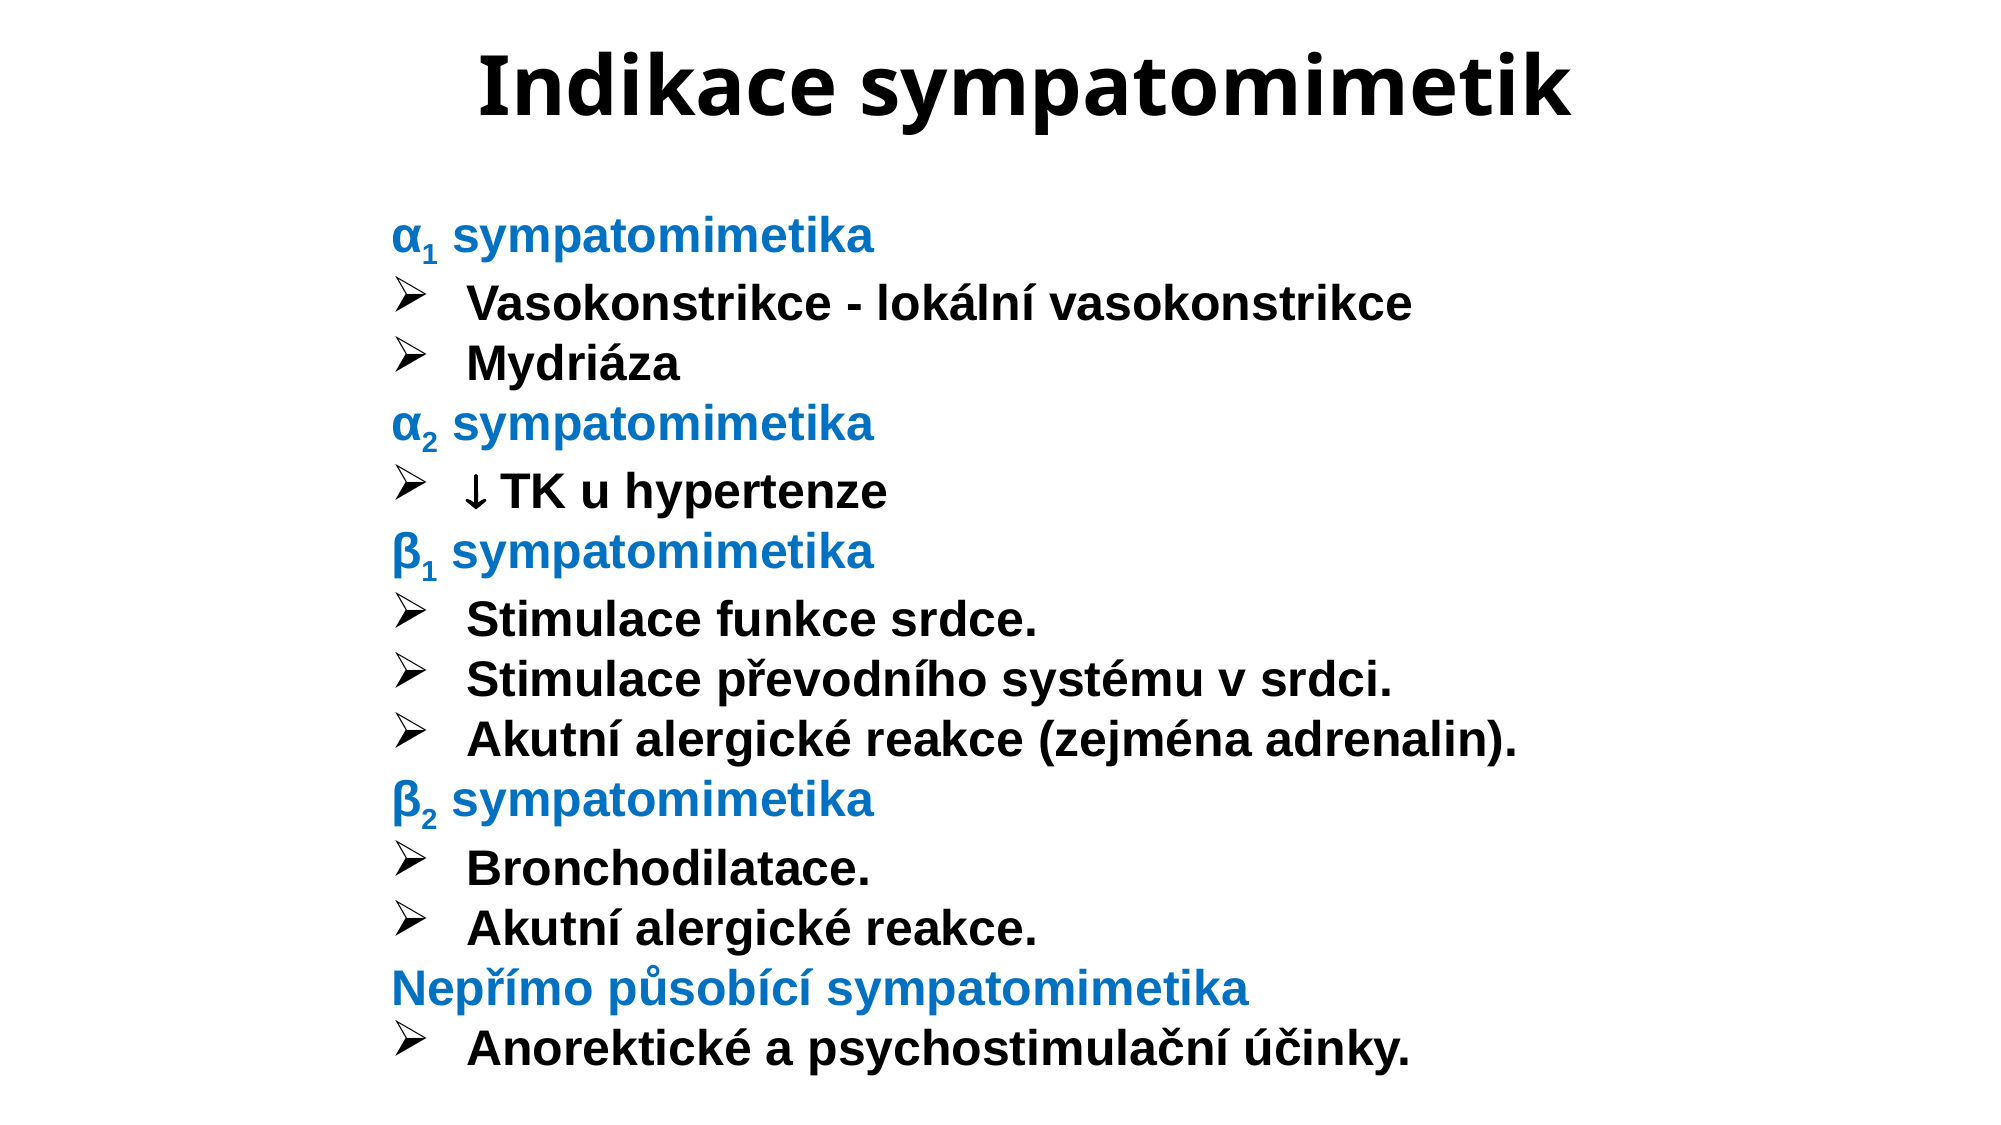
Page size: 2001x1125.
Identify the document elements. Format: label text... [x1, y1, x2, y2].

text_box Indikace sympatomimetik α1 sympatomimetika Vasokonstrikce - lokální vasokonstrikce Mydriáza α2 sympatomimetika  TK u hypertenze β1 sympatomimetika Stimulace funkce srdce. Stimulace převodního systému v srdci. Akutní alergické reakce (zejména adrenalin). β2 sympatomimetika Bronchodilatace. Akutní alergické reakce. Nepřímo působící sympatomimetika Anorektické a psychostimulační účinky. [376, 24, 1676, 1083]
